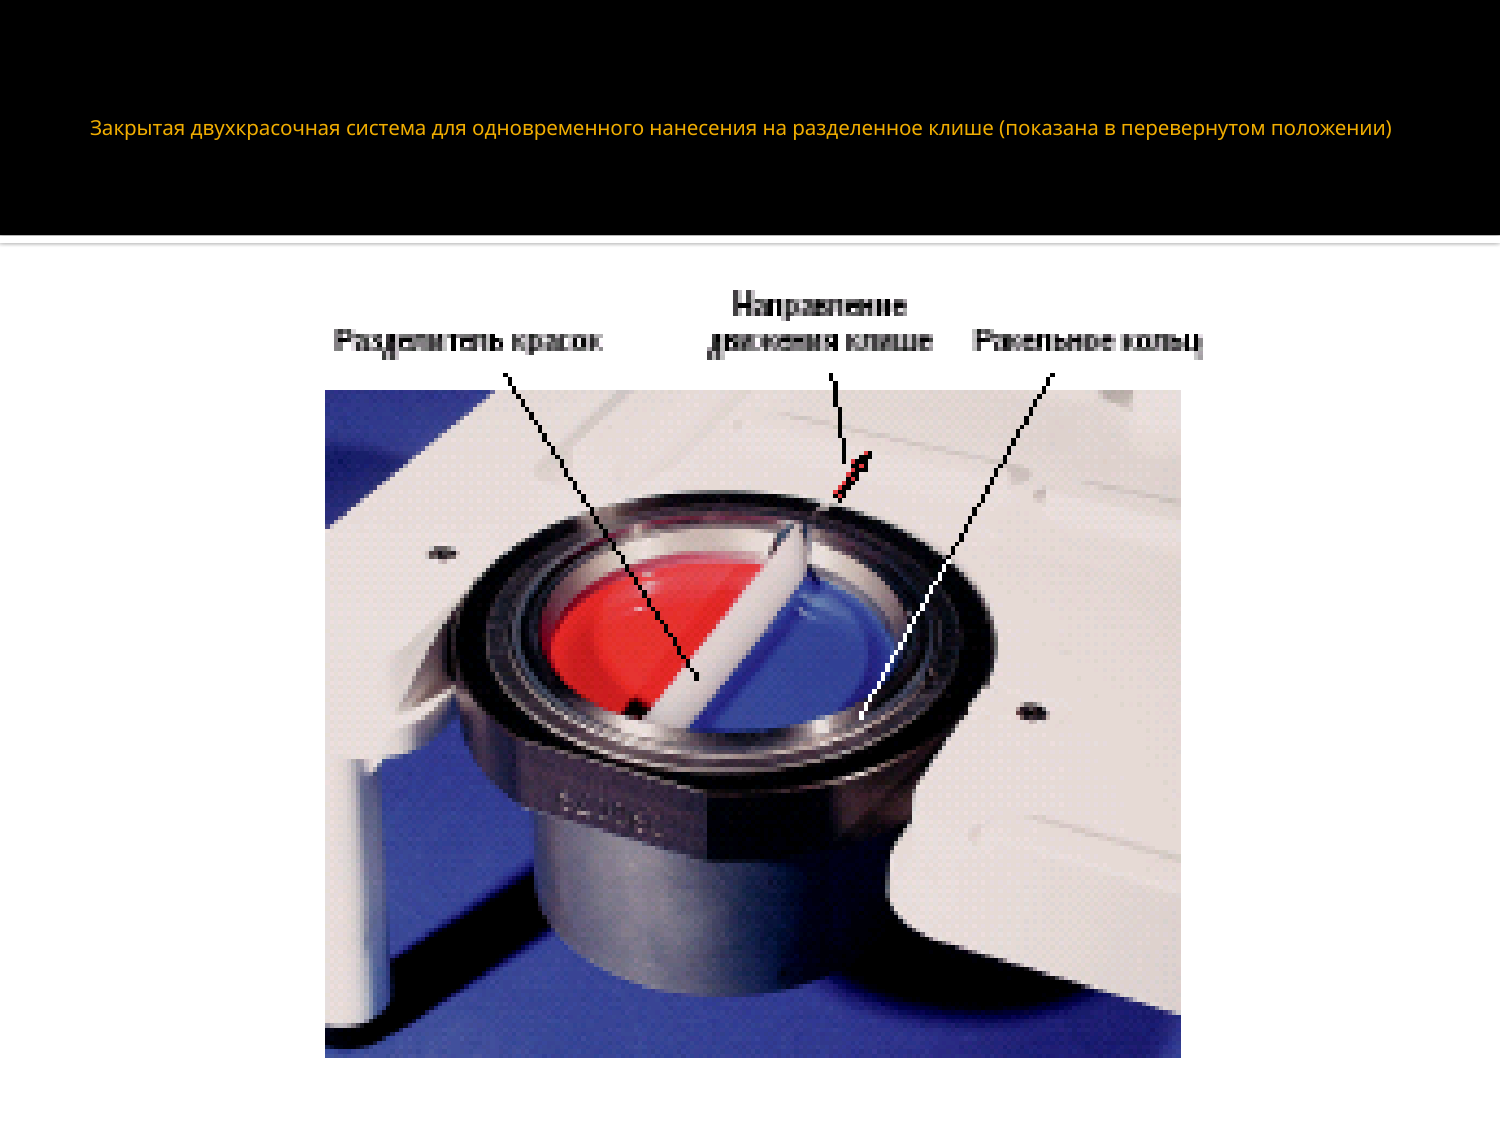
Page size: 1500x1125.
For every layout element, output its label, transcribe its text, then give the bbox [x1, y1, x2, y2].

picture [304, 269, 1203, 1076]
title Закрытая двухкрасочная система для одновременного нанесения на разделенное клише (показана в перевернутом положении) [75, 25, 1425, 231]
